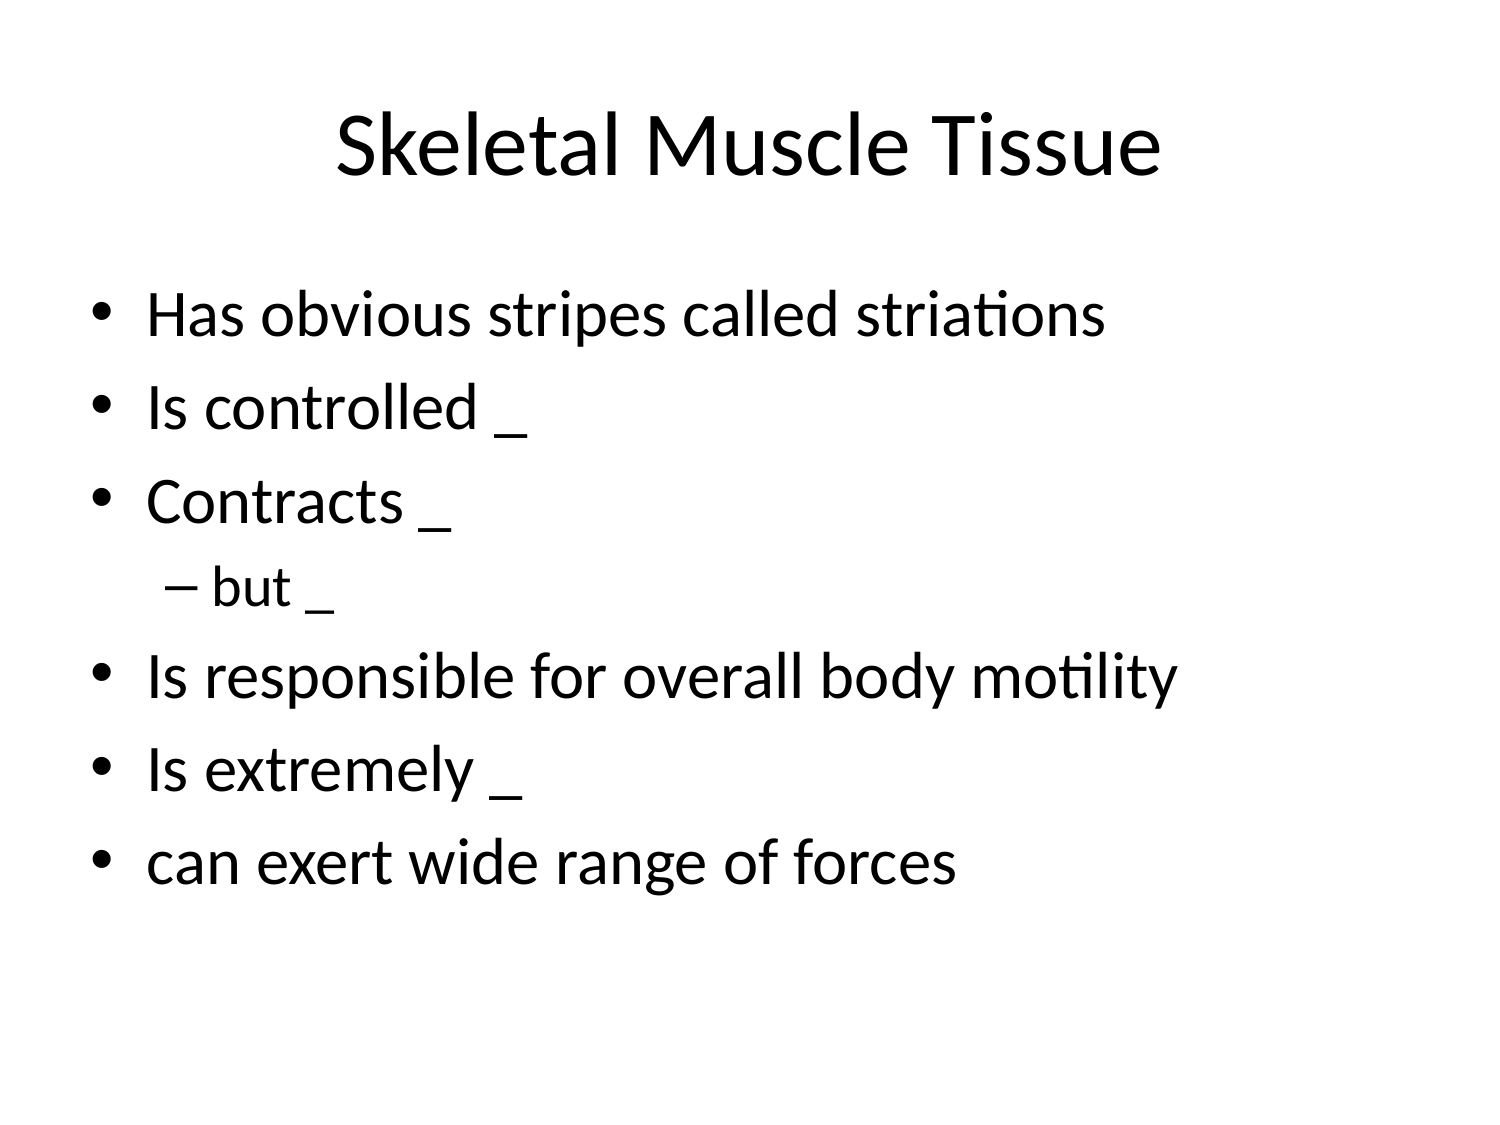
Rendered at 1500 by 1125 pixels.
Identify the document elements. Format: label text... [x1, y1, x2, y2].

title Skeletal Muscle Tissue [75, 45, 1425, 233]
list Has obvious stripes called striations Is controlled _ Contracts _ but _ Is responsible for overall body motility Is extremely _ can exert wide range of forces [75, 262, 1425, 1005]
